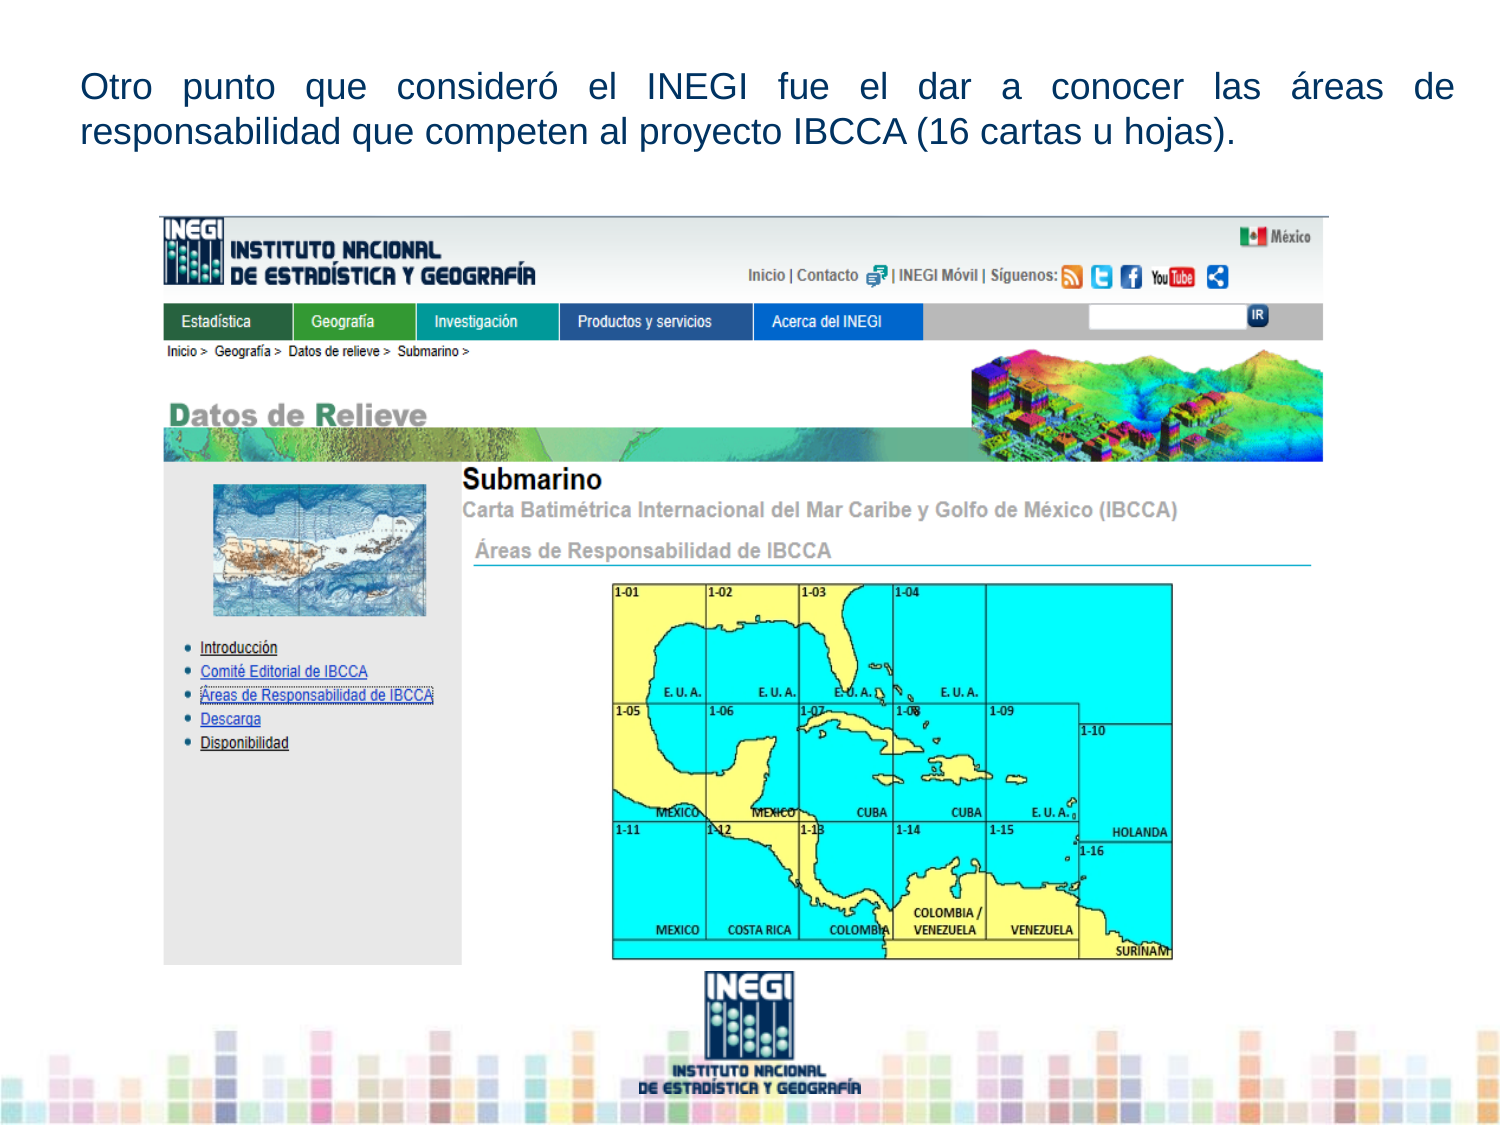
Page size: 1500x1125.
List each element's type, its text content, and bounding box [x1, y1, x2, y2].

text_box Otro punto que consideró el INEGI fue el dar a conocer las áreas de responsabilidad que competen al proyecto IBCCA (16 cartas u hojas). [64, 54, 1471, 244]
picture [0, 0, 1500, 1125]
